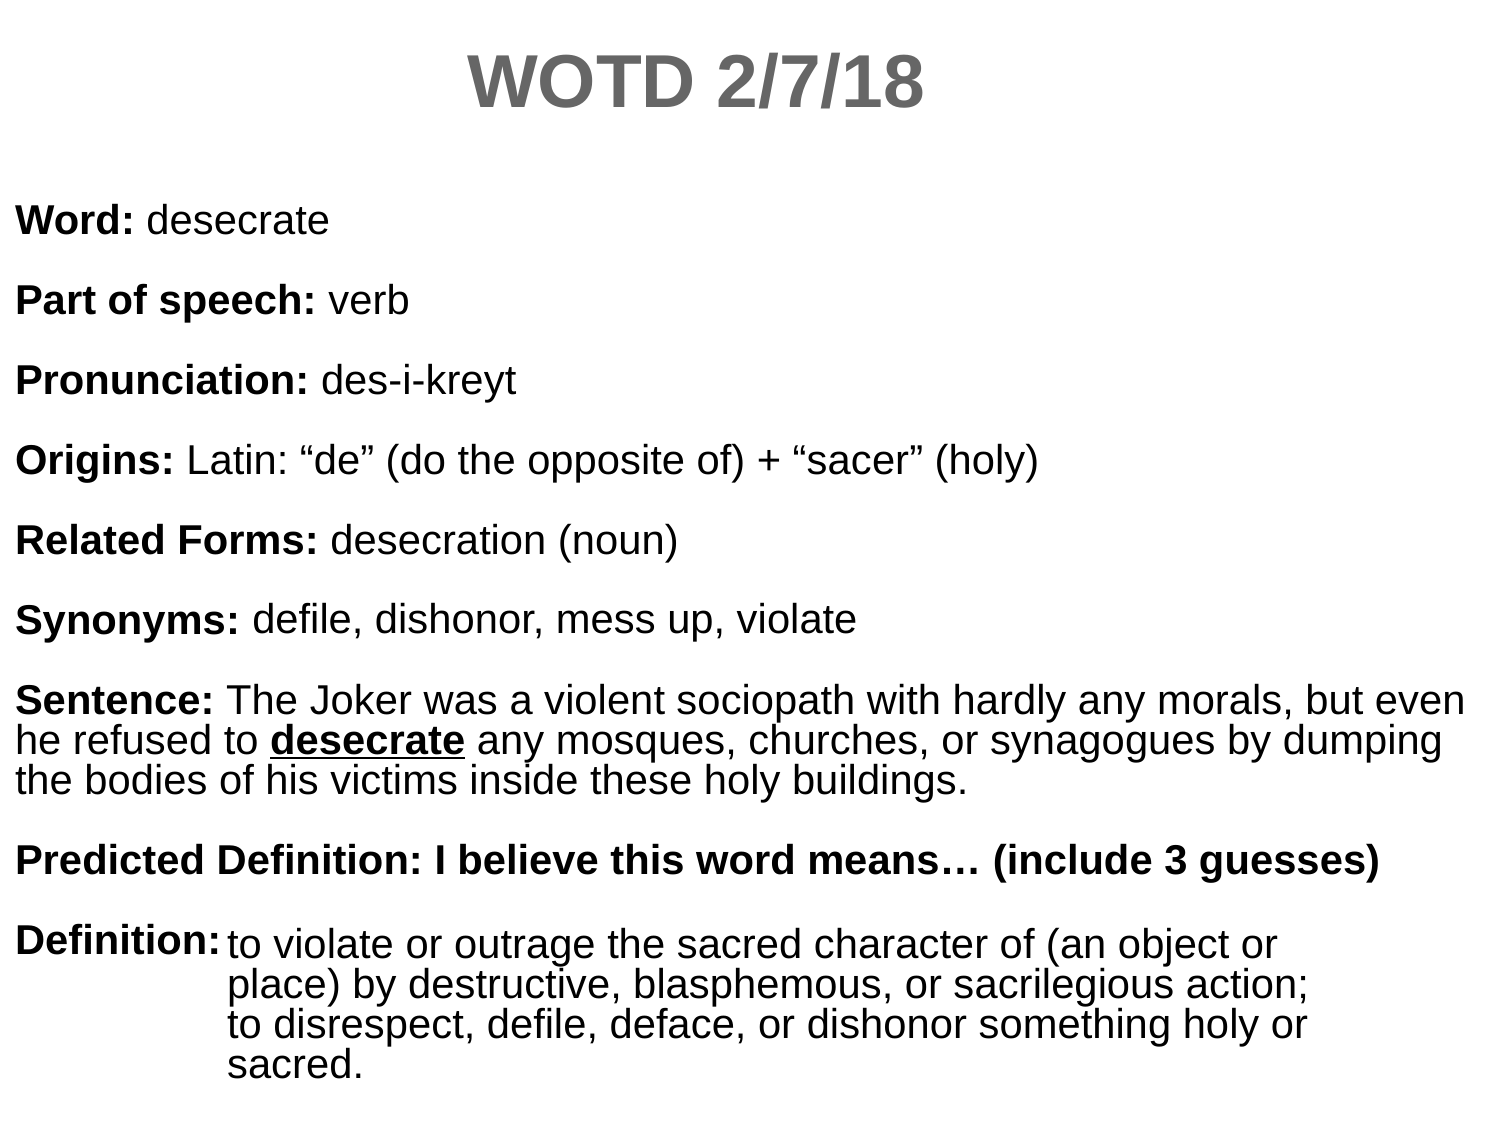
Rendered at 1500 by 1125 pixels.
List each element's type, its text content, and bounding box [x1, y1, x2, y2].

text_box defile, dishonor, mess up, violate [237, 584, 1238, 650]
text_box to violate or outrage the sacred character of (an object or place) by destructive, blasphemous, or sacrilegious action; to disrespect, defile, deface, or dishonor something holy or sacred. [212, 919, 1350, 1095]
text_box WOTD 2/7/18 [452, 24, 941, 130]
list Word: desecrate Part of speech: verb Pronunciation: des-i-kreyt Origins: Latin: “de” (do the opposite of) + “sacer” (holy) Related Forms: desecration (noun) Synonyms: Sentence: The Joker was a violent sociopath with hardly any morals, but even he refused to desecrate any mosques, churches, or synagogues by dumping the bodies of his victims inside these holy buildings. Predicted Definition: I believe this word means… (include 3 guesses) Definition: [0, 187, 1500, 1125]
